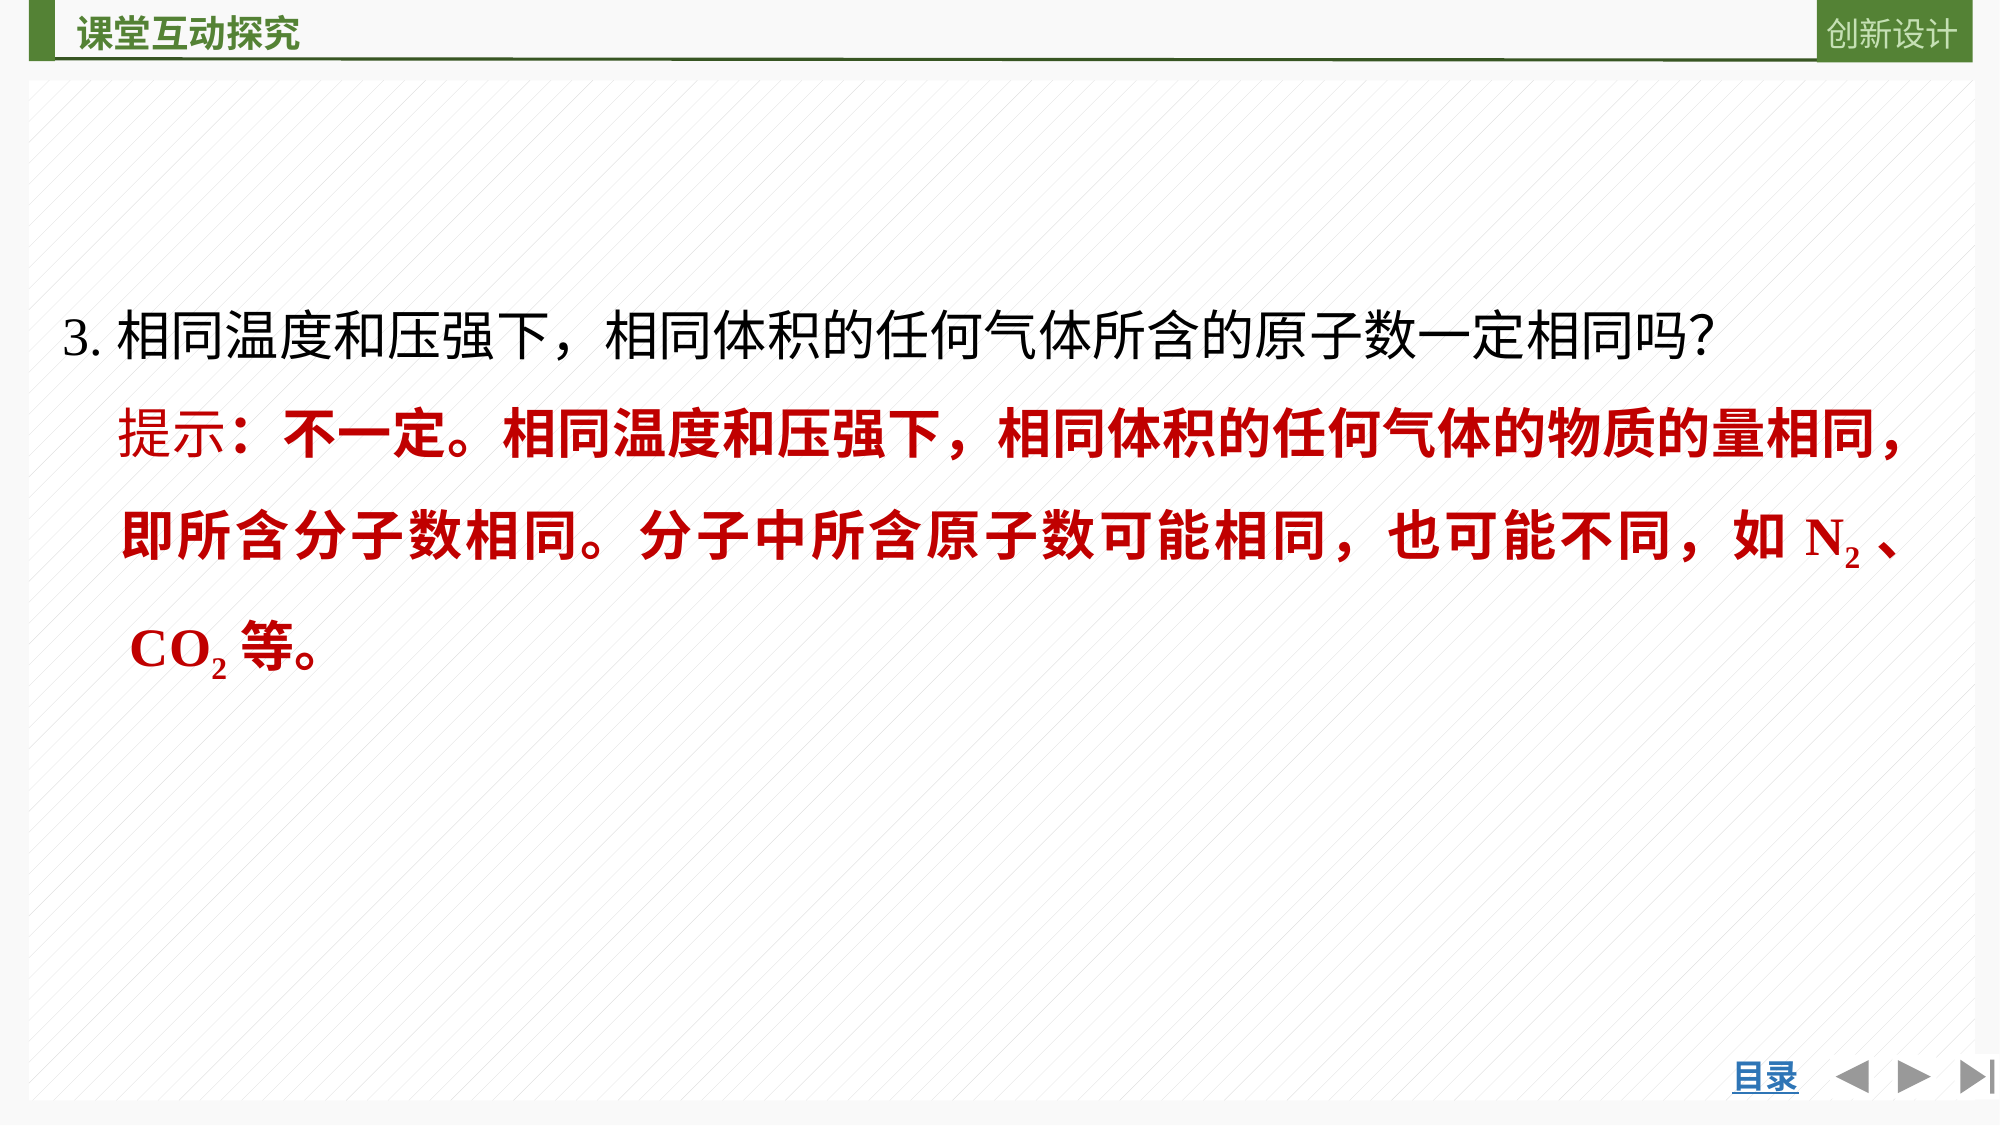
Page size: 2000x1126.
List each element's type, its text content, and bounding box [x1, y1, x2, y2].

text_box 3.相同温度和压强下，相同体积的任何气体所含的原子数一定相同吗？ 提示：不一定。相同温度和压强下，相同体积的任何气体的物质的量相同， 即所含分子数相同。分子中所含原子数可能相同，也可能不同，如N2、 CO2等。 [42, 259, 1955, 696]
